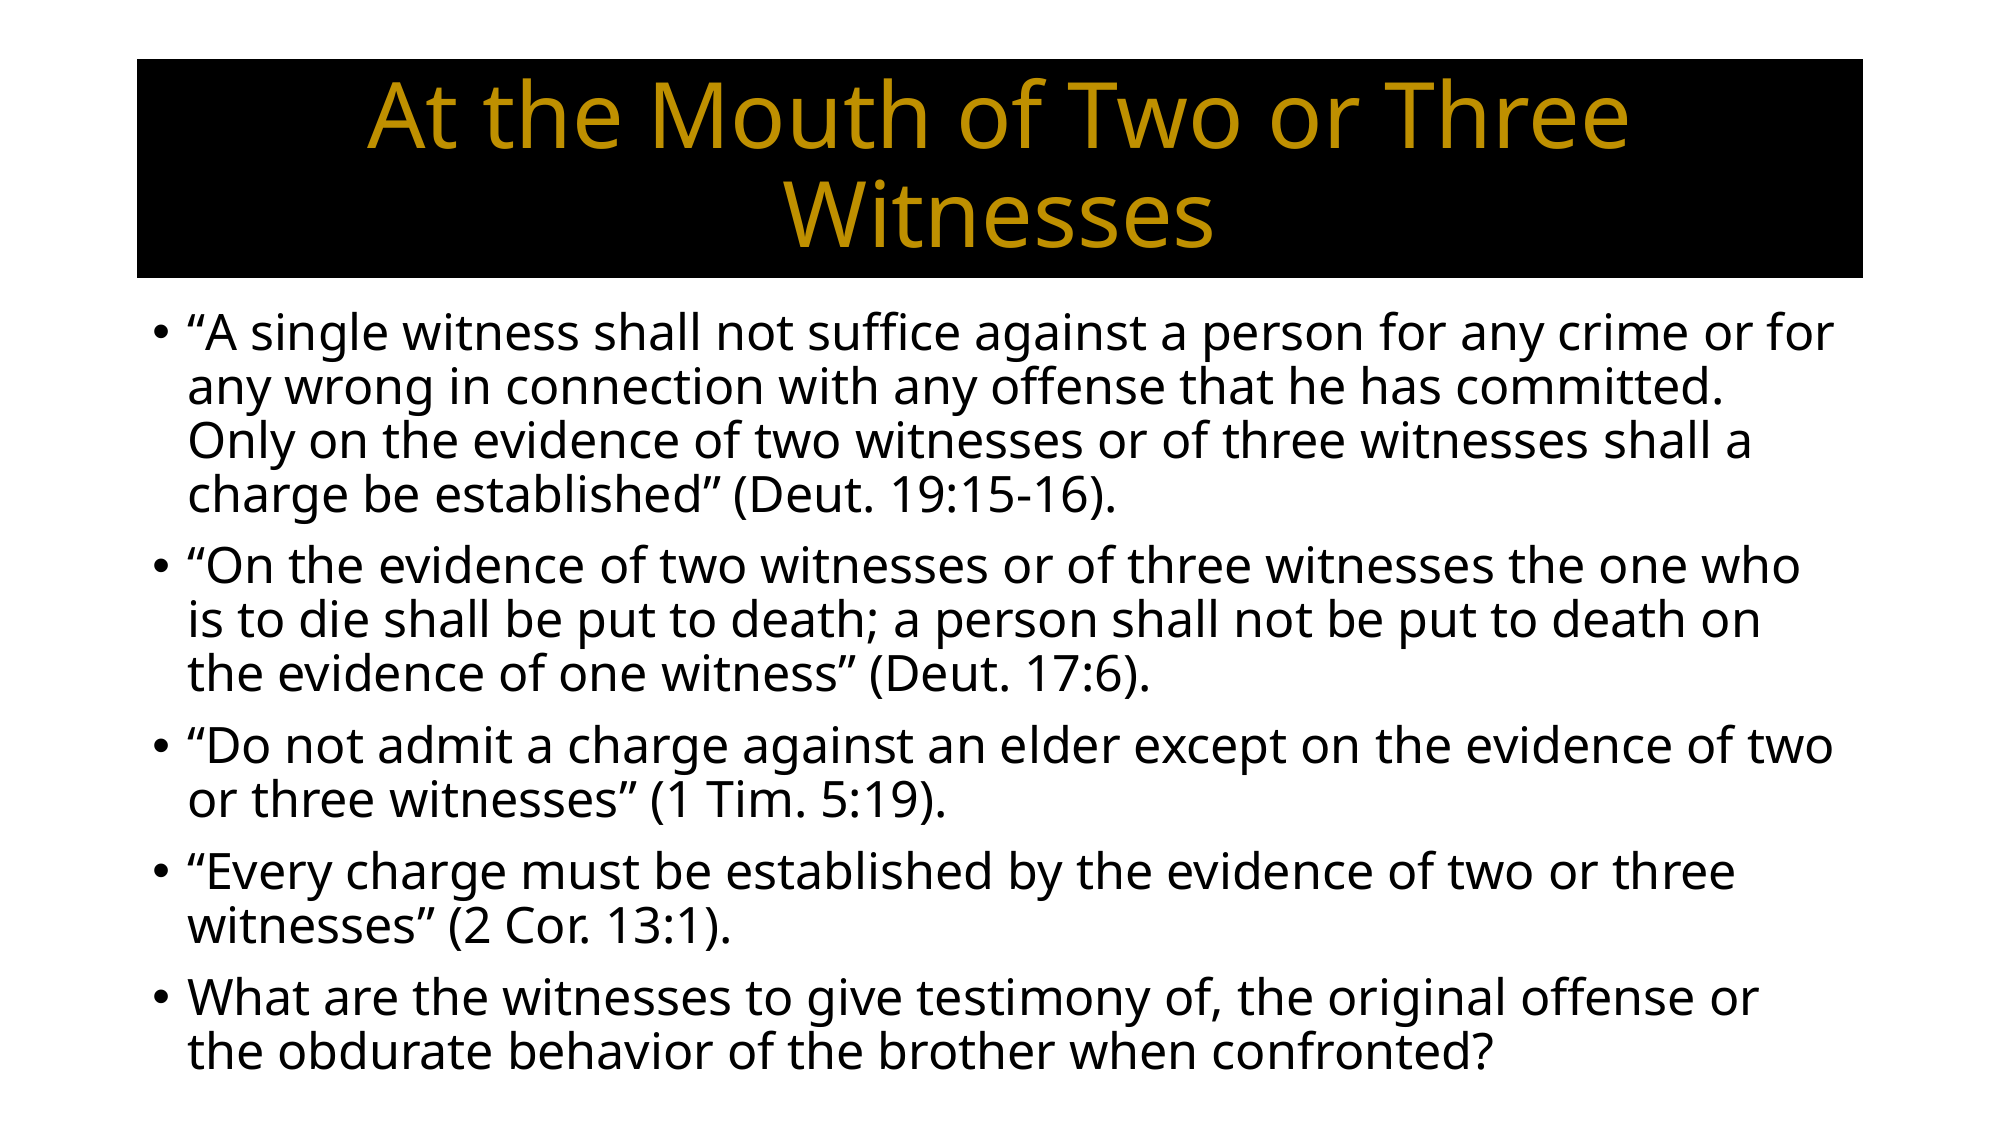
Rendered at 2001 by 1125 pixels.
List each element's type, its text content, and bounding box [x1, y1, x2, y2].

list “A single witness shall not suffice against a person for any crime or for any wrong in connection with any offense that he has committed. Only on the evidence of two witnesses or of three witnesses shall a charge be established” (Deut. 19:15-16). “On the evidence of two witnesses or of three witnesses the one who is to die shall be put to death; a person shall not be put to death on the evidence of one witness” (Deut. 17:6). “Do not admit a charge against an elder except on the evidence of two or three witnesses” (1 Tim. 5:19). “Every charge must be established by the evidence of two or three witnesses” (2 Cor. 13:1). What are the witnesses to give testimony of, the original offense or the obdurate behavior of the brother when confronted? [137, 299, 1863, 1091]
title At the Mouth of Two or Three Witnesses [137, 59, 1863, 278]
